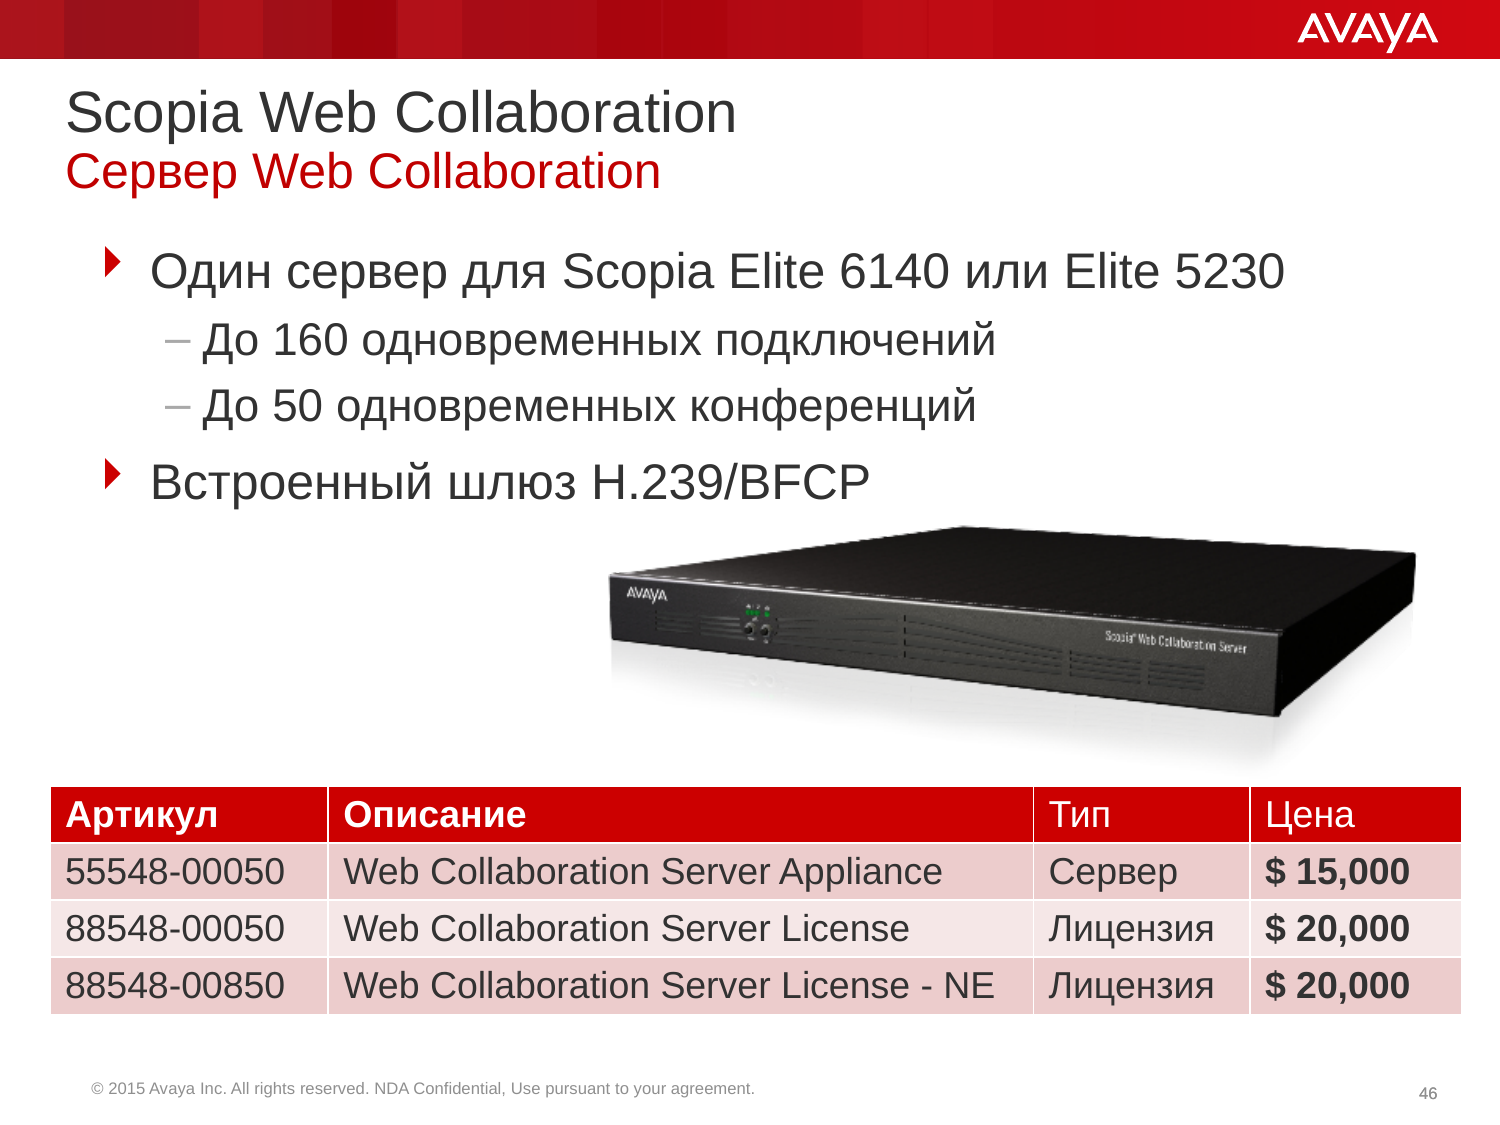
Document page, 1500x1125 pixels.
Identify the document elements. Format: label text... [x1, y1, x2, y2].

title Scopia Web Collaboration Сервер Web Collaboration [49, 74, 1461, 254]
table_cell $ 15,000 [1251, 844, 1461, 899]
table_cell $ 20,000 [1251, 901, 1461, 956]
table_cell 88548-00850 [51, 958, 327, 1014]
table_cell 88548-00050 [51, 901, 327, 956]
table_cell Web Collaboration Server License [329, 901, 1033, 956]
table_header Артикул [51, 787, 327, 842]
list Один сервер для Scopia Elite 6140 или Elite 5230 До 160 одновременных подключений До 50 одновременных конференций Встроенный шлюз H.239/BFCP [74, 237, 1426, 540]
table_cell Лицензия [1034, 958, 1249, 1014]
table_cell Web Collaboration Server License - NE [329, 958, 1033, 1014]
table_cell Сервер [1034, 844, 1249, 899]
table_cell $ 20,000 [1251, 958, 1461, 1014]
table_cell Web Collaboration Server Appliance [329, 844, 1033, 899]
picture [582, 424, 1442, 813]
table_header Цена [1251, 787, 1461, 842]
table_cell Лицензия [1034, 901, 1249, 956]
table_header Описание [329, 787, 1033, 842]
table_header Тип [1034, 820, 1249, 842]
table_cell 55548-00050 [51, 844, 327, 899]
